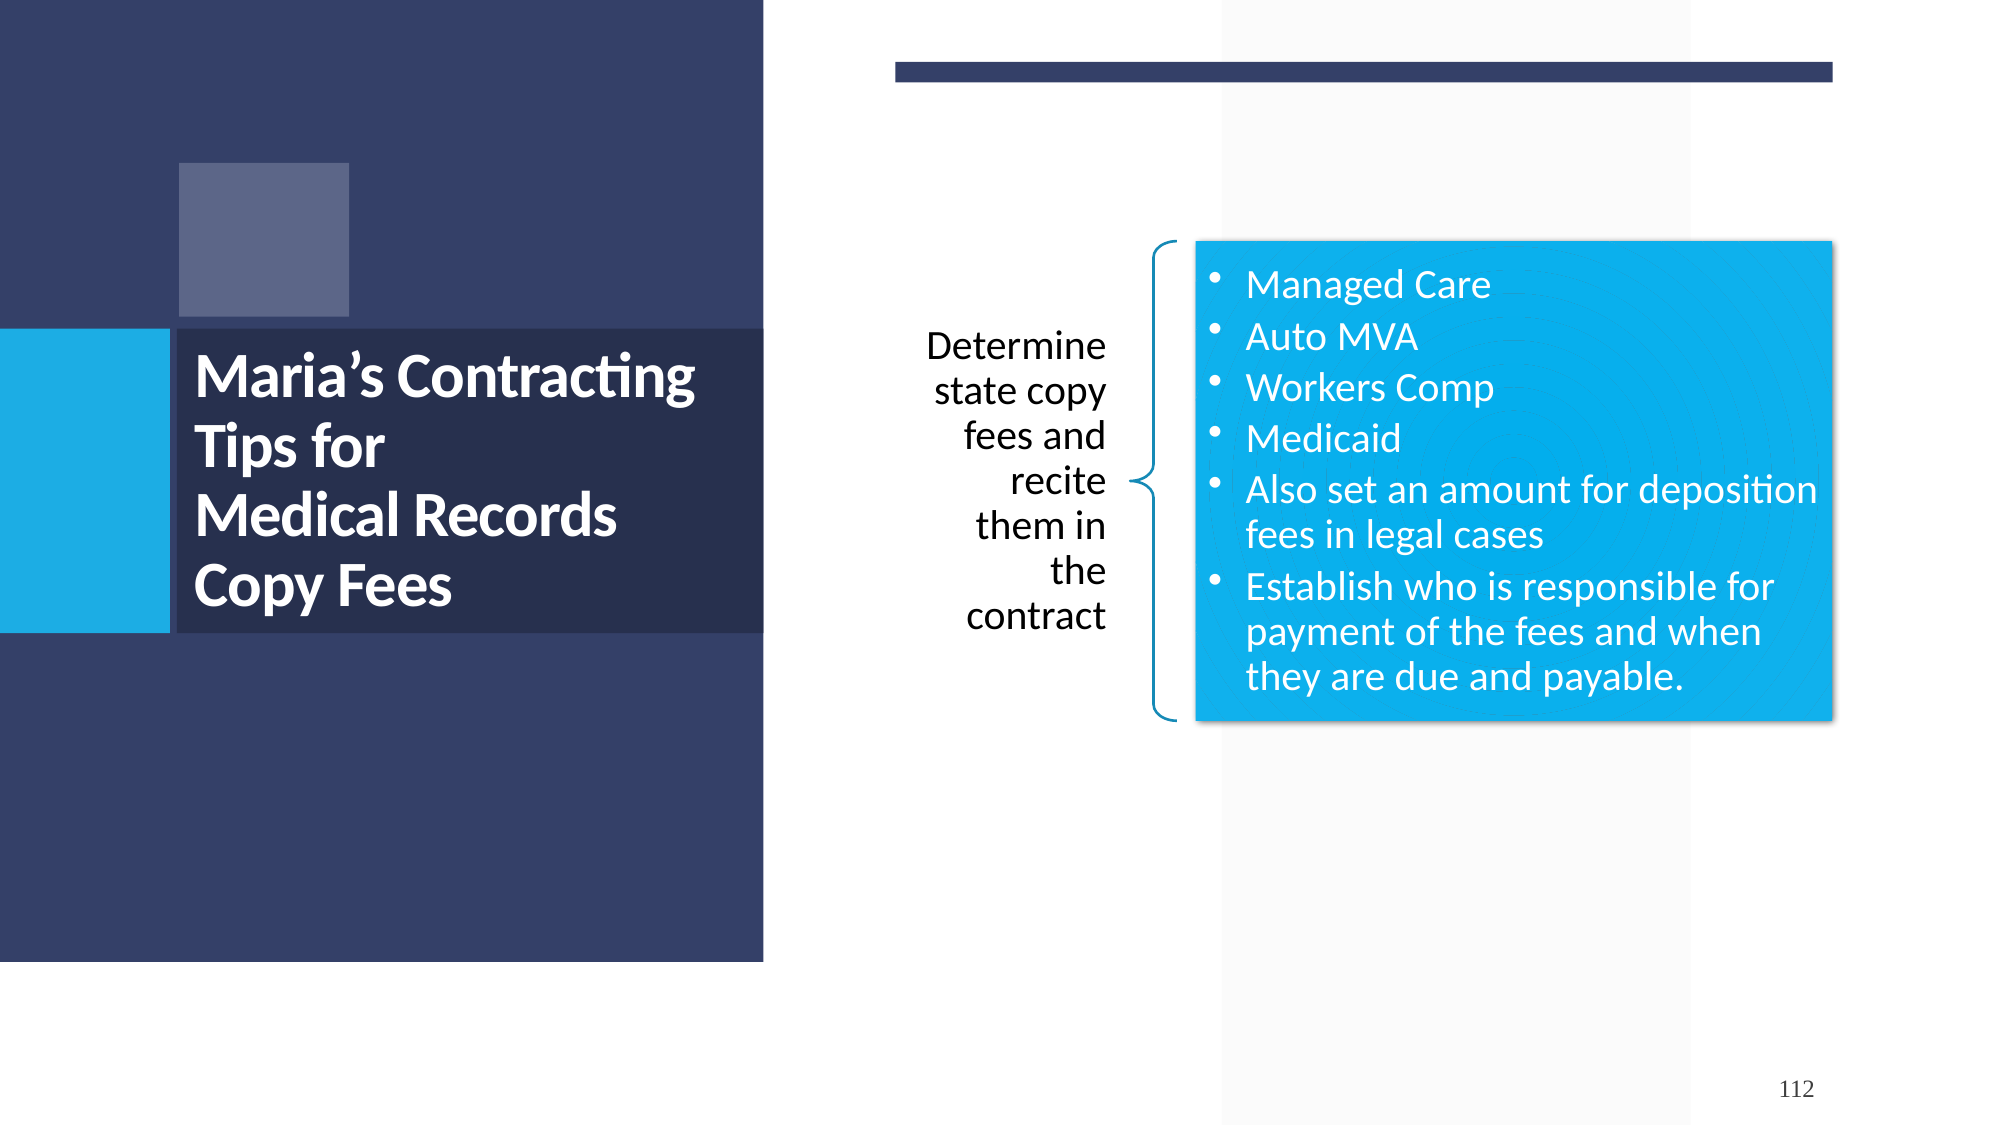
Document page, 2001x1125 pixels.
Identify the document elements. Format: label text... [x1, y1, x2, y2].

title Maria’s Contracting Tips for Medical Records Copy Fees [179, 309, 723, 653]
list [894, 81, 1834, 881]
slide_number 112 [1702, 1057, 1830, 1118]
